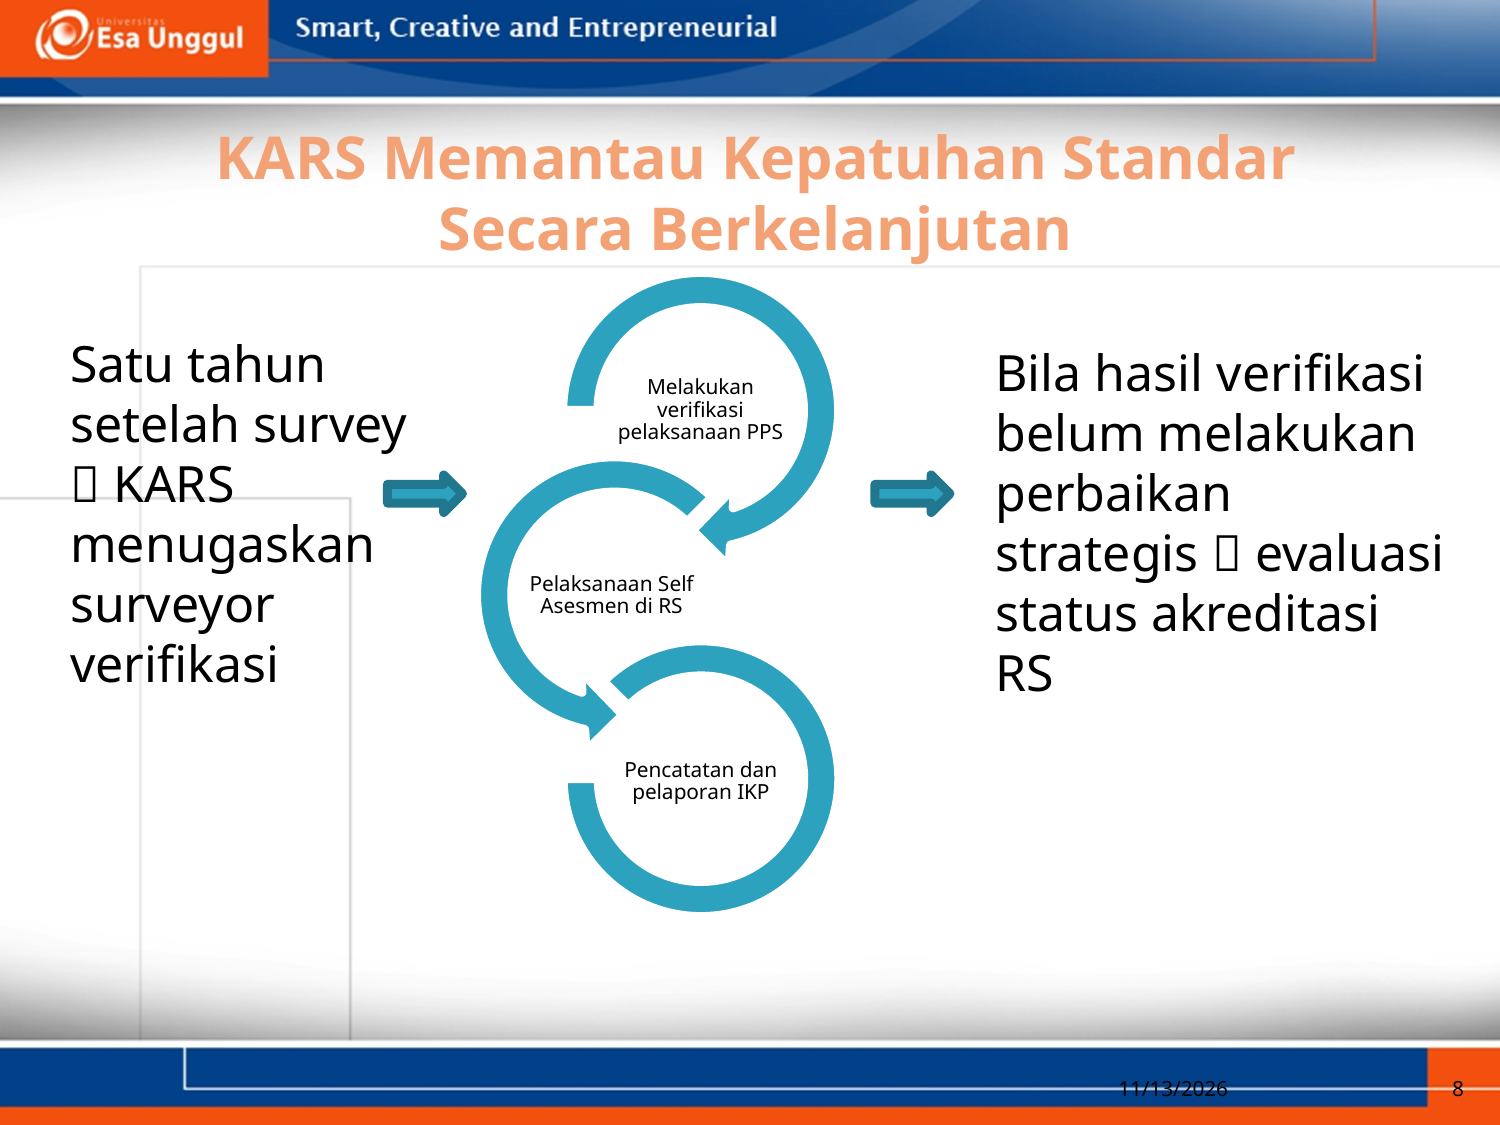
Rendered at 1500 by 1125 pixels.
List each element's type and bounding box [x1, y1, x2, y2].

picture [0, 0, 1500, 1125]
text_box [349, 249, 963, 917]
